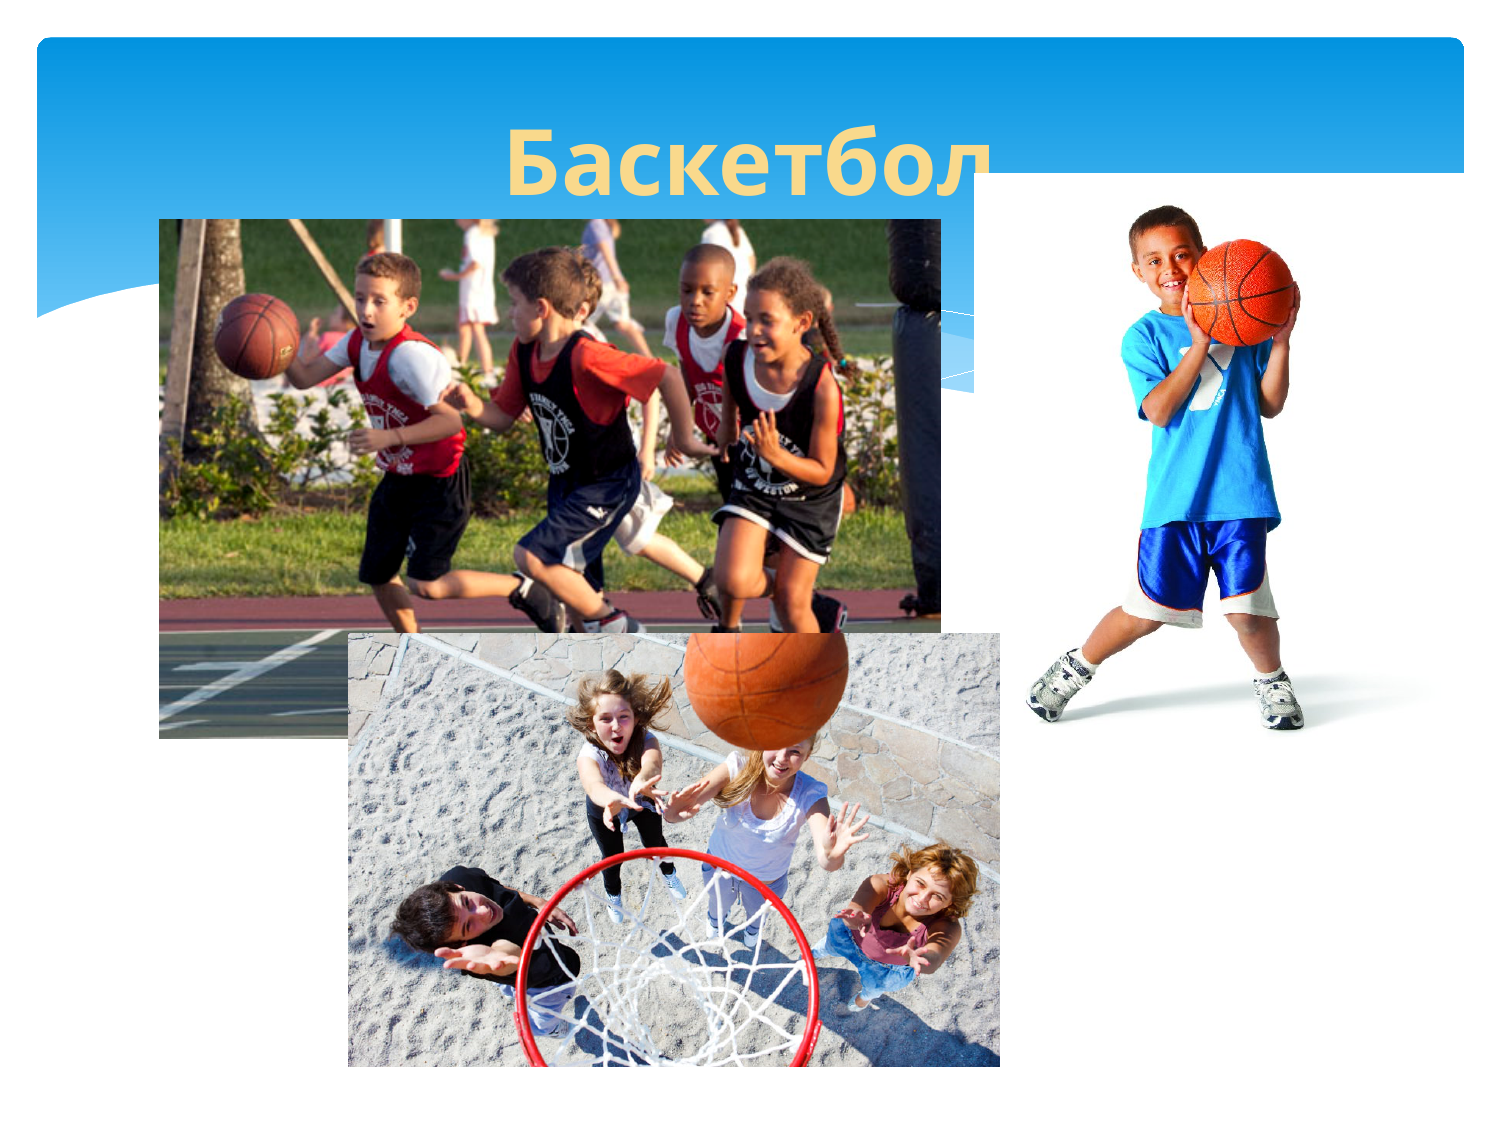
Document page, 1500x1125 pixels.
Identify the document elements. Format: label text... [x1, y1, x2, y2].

title Баскетбол [75, 55, 1425, 261]
picture [159, 172, 1465, 1068]
